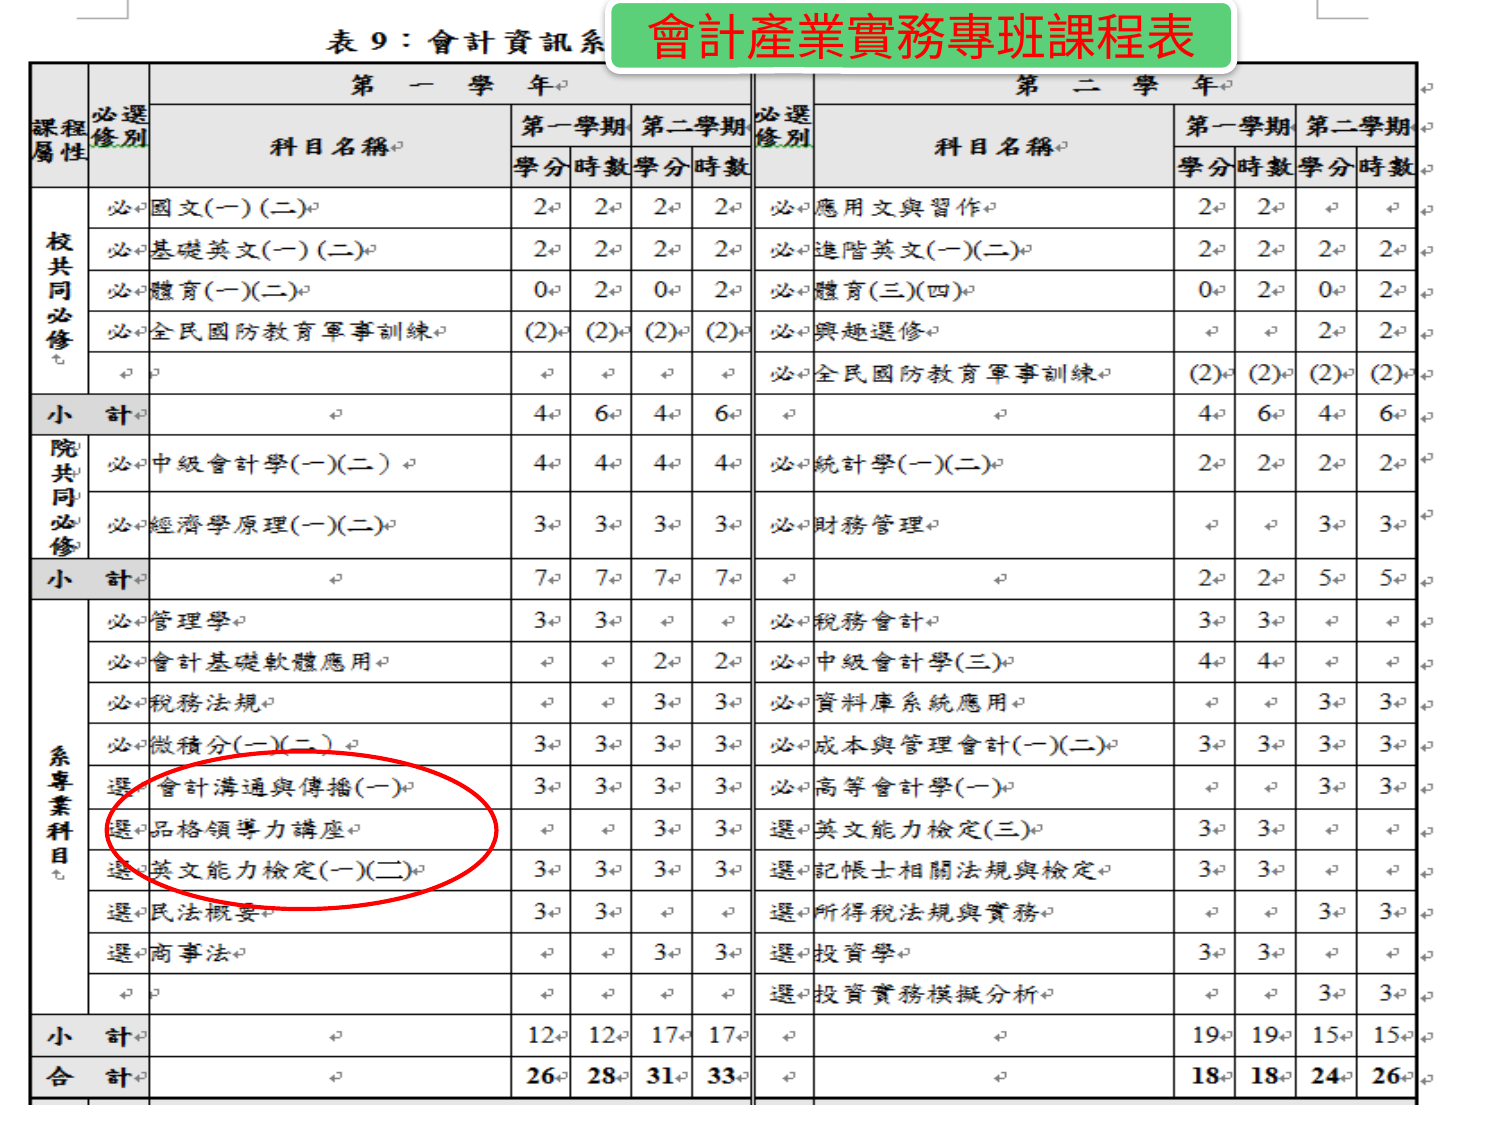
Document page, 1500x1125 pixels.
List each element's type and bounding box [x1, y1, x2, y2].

list [17, 0, 1459, 1106]
